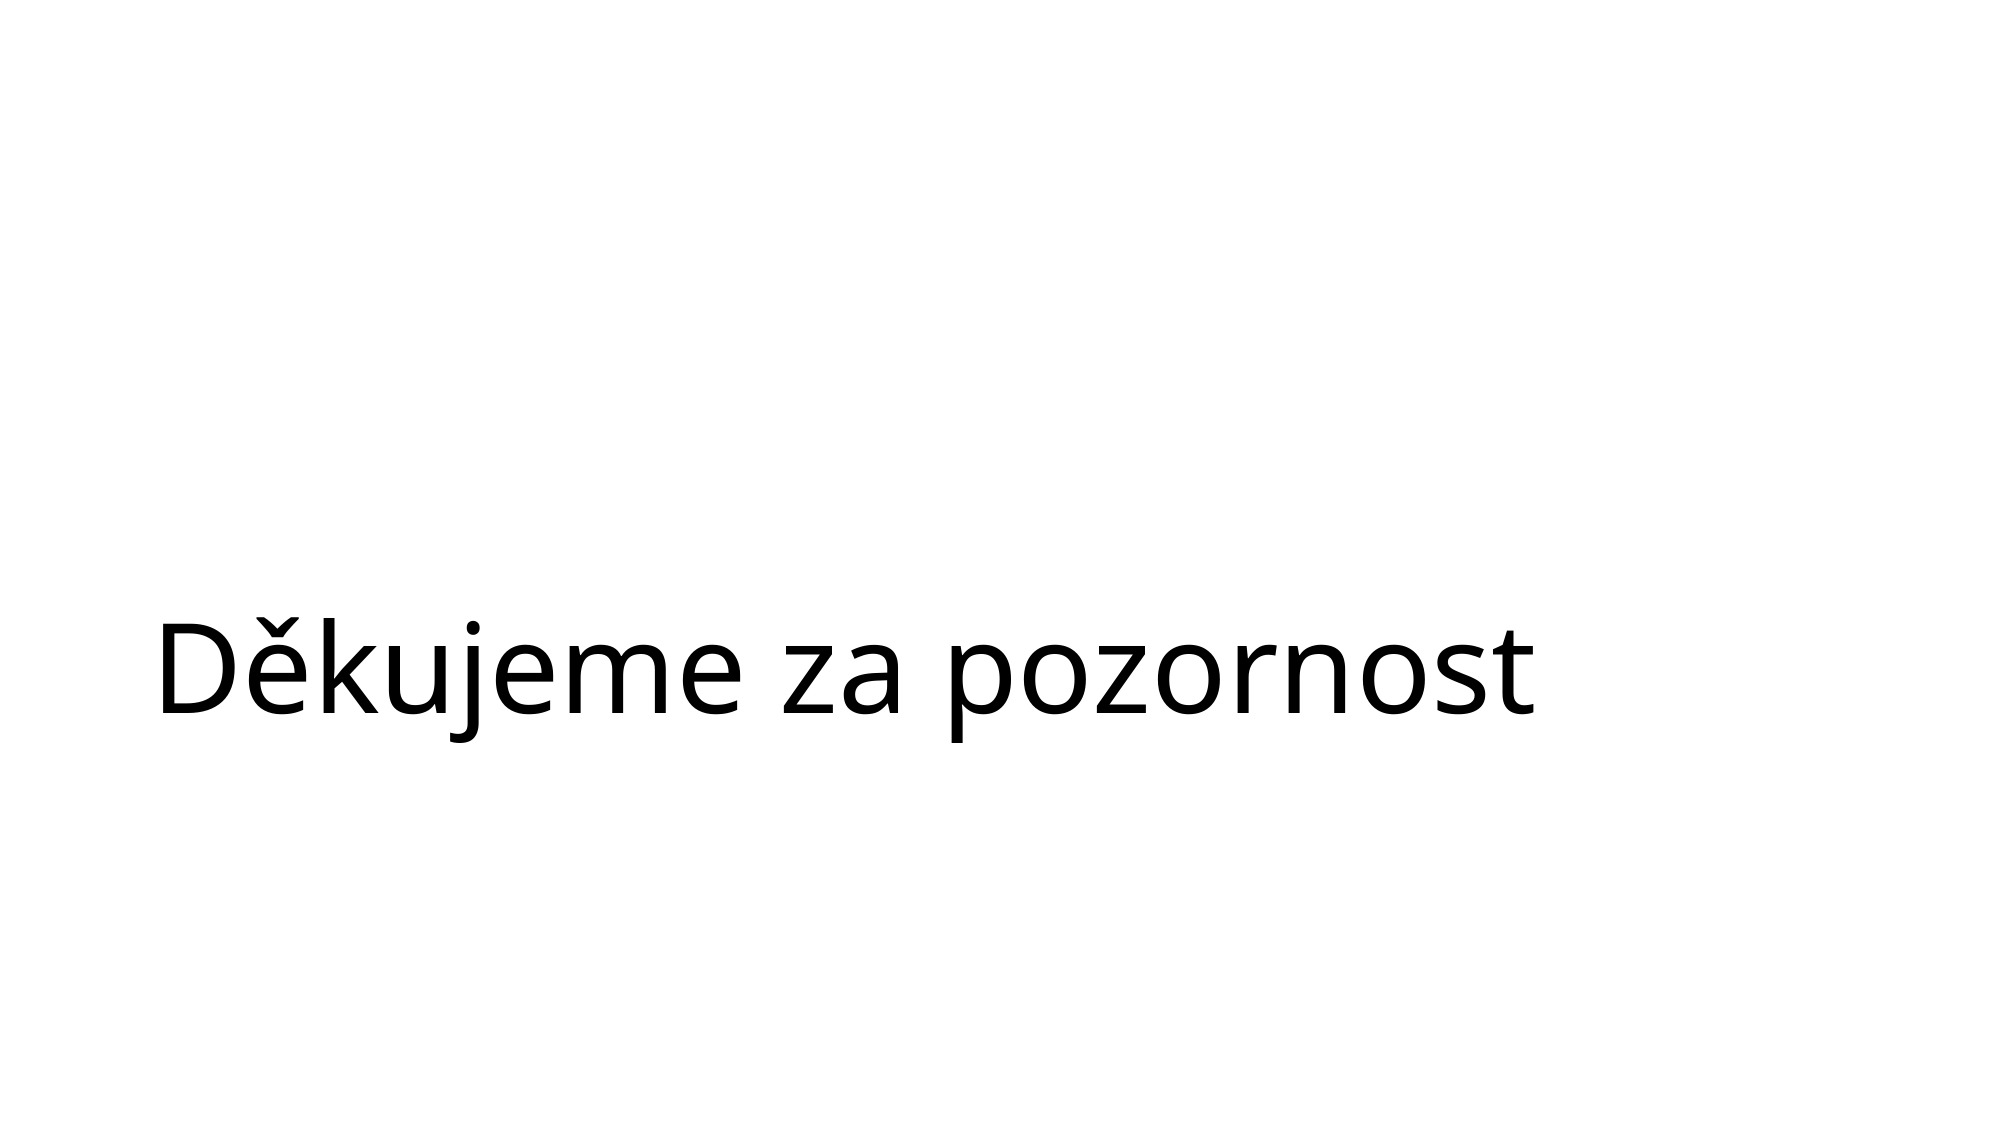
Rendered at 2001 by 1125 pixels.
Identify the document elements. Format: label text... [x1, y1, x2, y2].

title Děkujeme za pozornost [136, 280, 1862, 749]
